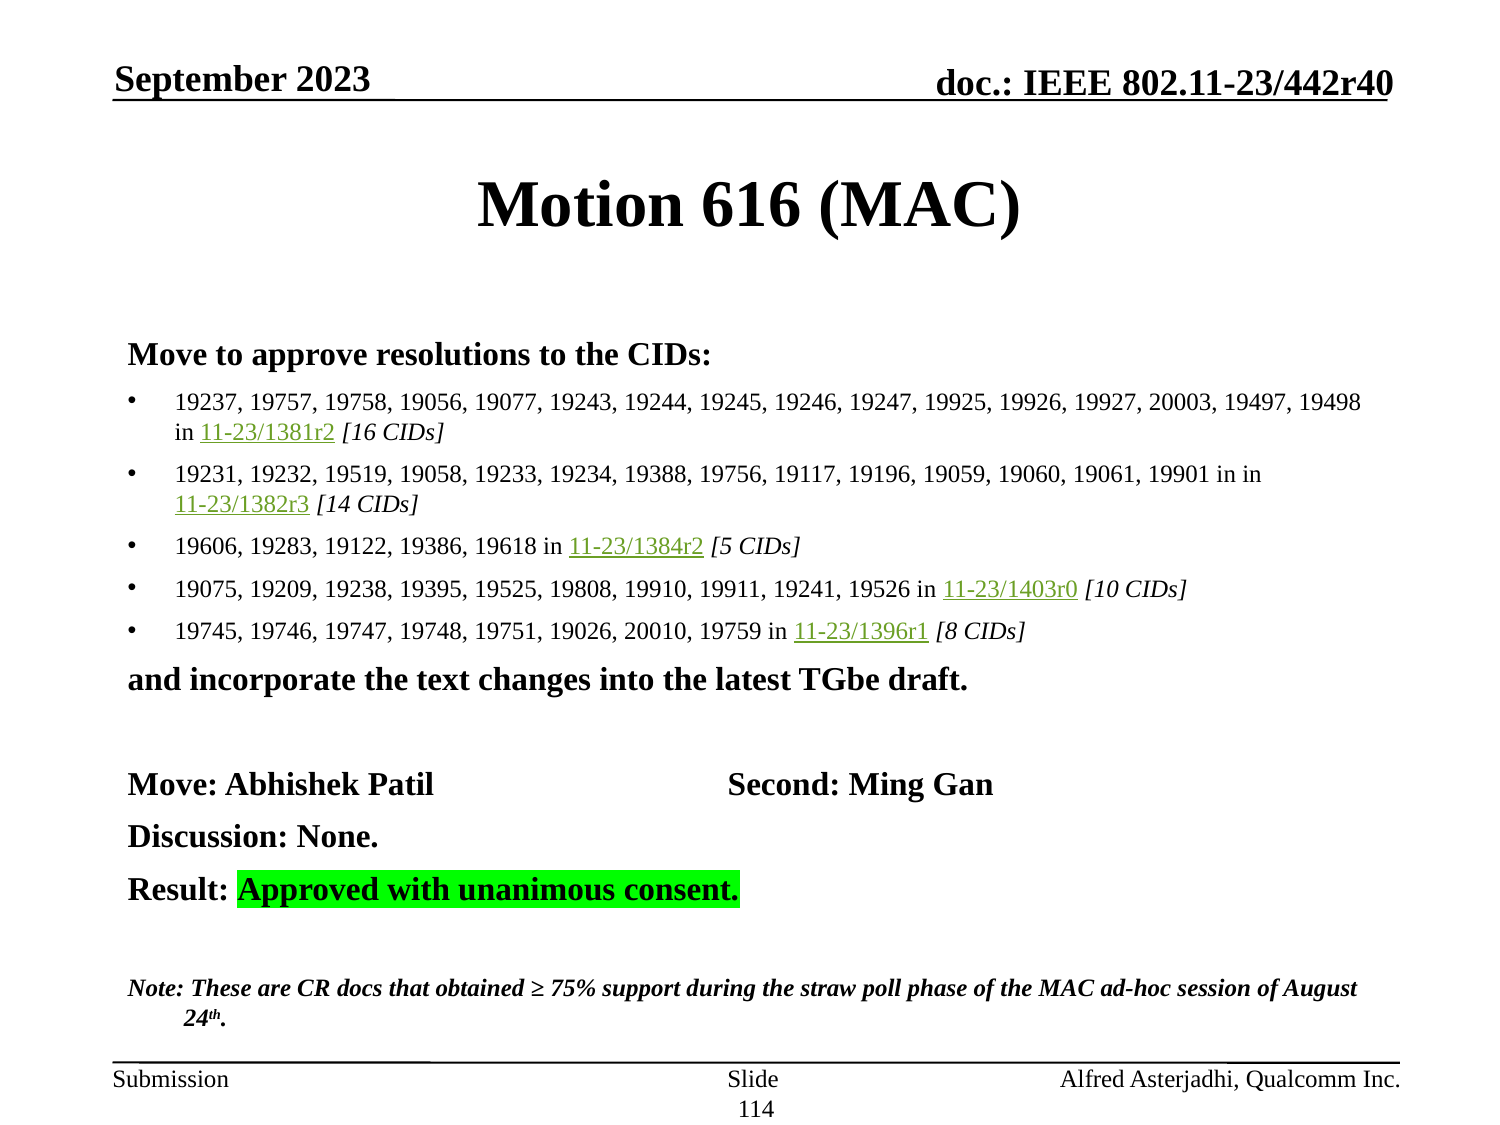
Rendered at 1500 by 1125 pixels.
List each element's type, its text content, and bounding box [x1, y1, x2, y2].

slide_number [114, 54, 423, 100]
footer Alfred Asterjadhi, Qualcomm Inc. [878, 1061, 1402, 1093]
list Move to approve resolutions to the CIDs: 19237, 19757, 19758, 19056, 19077, 19243, 19244, 19245, 19246, 19247, 19925, 19926, 19927, 20003, 19497, 19498 in 11-23/1381r2 [16 CIDs] 19231, 19232, 19519, 19058, 19233, 19234, 19388, 19756, 19117, 19196, 19059, 19060, 19061, 19901 in in 11-23/1382r3 [14 CIDs] 19606, 19283, 19122, 19386, 19618 in 11-23/1384r2 [5 CIDs] 19075, 19209, 19238, 19395, 19525, 19808, 19910, 19911, 19241, 19526 in 11-23/1403r0 [10 CIDs] 19745, 19746, 19747, 19748, 19751, 19026, 20010, 19759 in 11-23/1396r1 [8 CIDs] and incorporate the text changes into the latest TGbe draft. Move: Abhishek Patil Second: Ming Gan Discussion: None. Result: Approved with unanimous consent. Note: These are CR docs that obtained ≥ 75% support during the straw poll phase of the MAC ad-hoc session of August 24th. [112, 324, 1388, 1063]
title Motion 616 (MAC) [112, 112, 1388, 288]
slide_number Slide 114 [712, 1061, 800, 1123]
